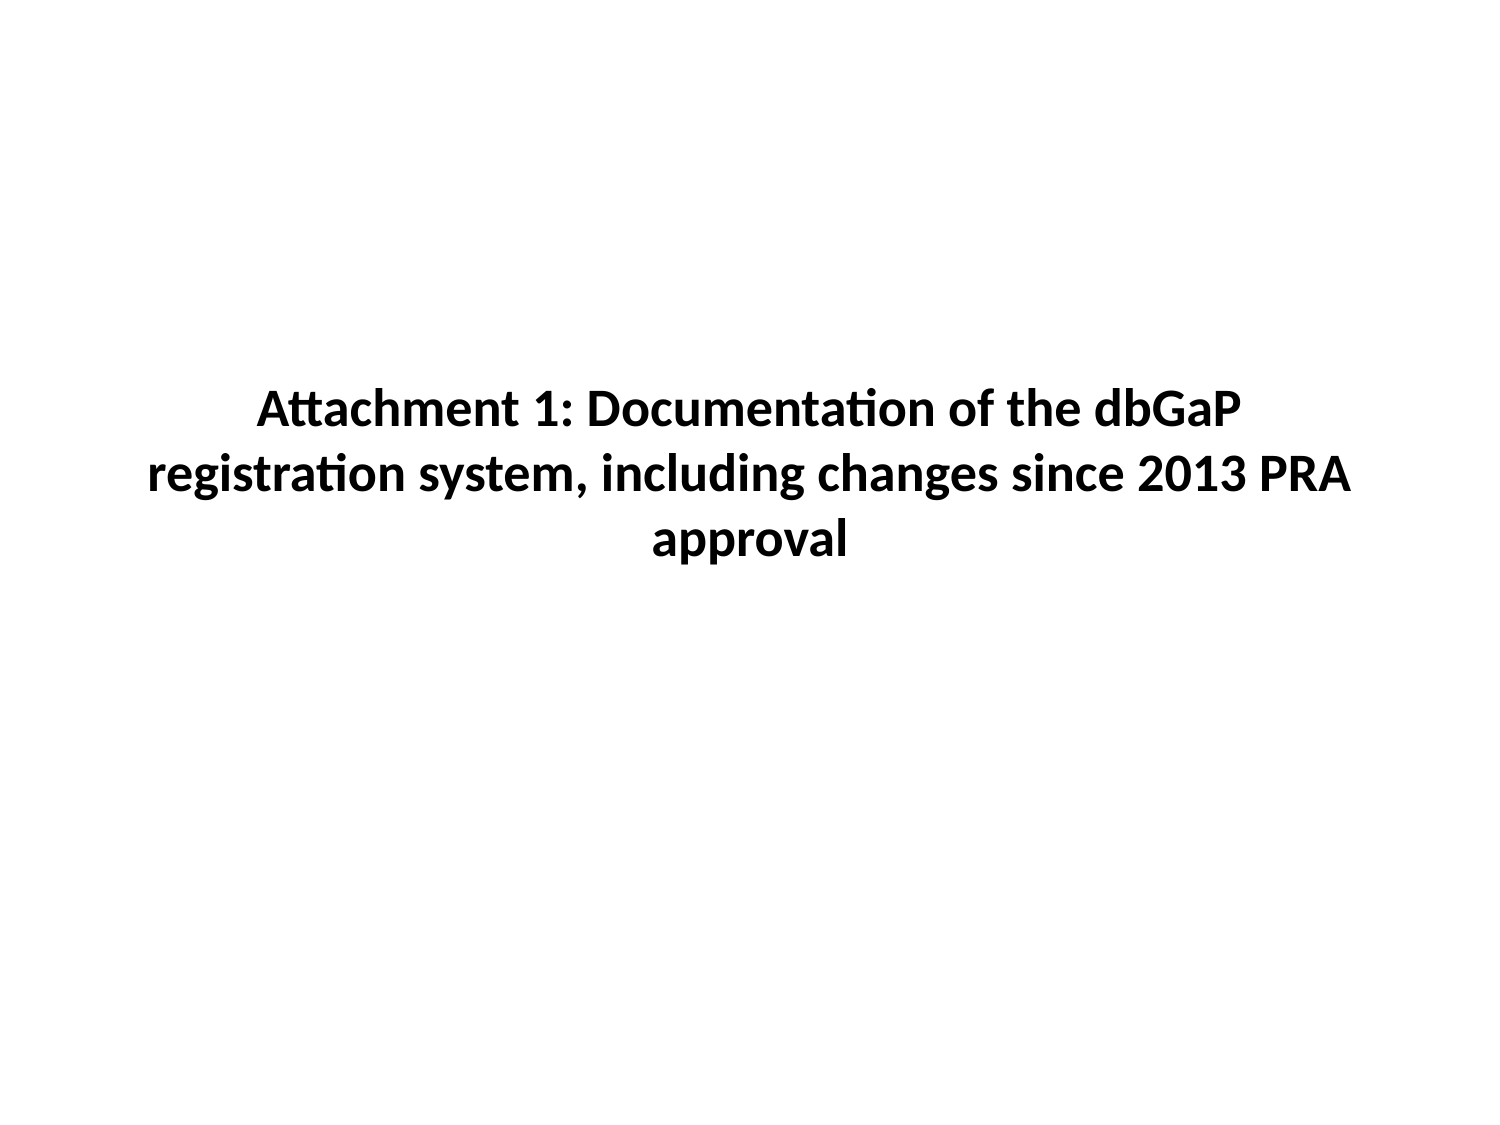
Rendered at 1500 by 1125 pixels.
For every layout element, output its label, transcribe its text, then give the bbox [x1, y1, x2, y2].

text_box Attachment 1: Documentation of the dbGaP registration system, including changes since 2013 PRA approval [112, 349, 1388, 591]
